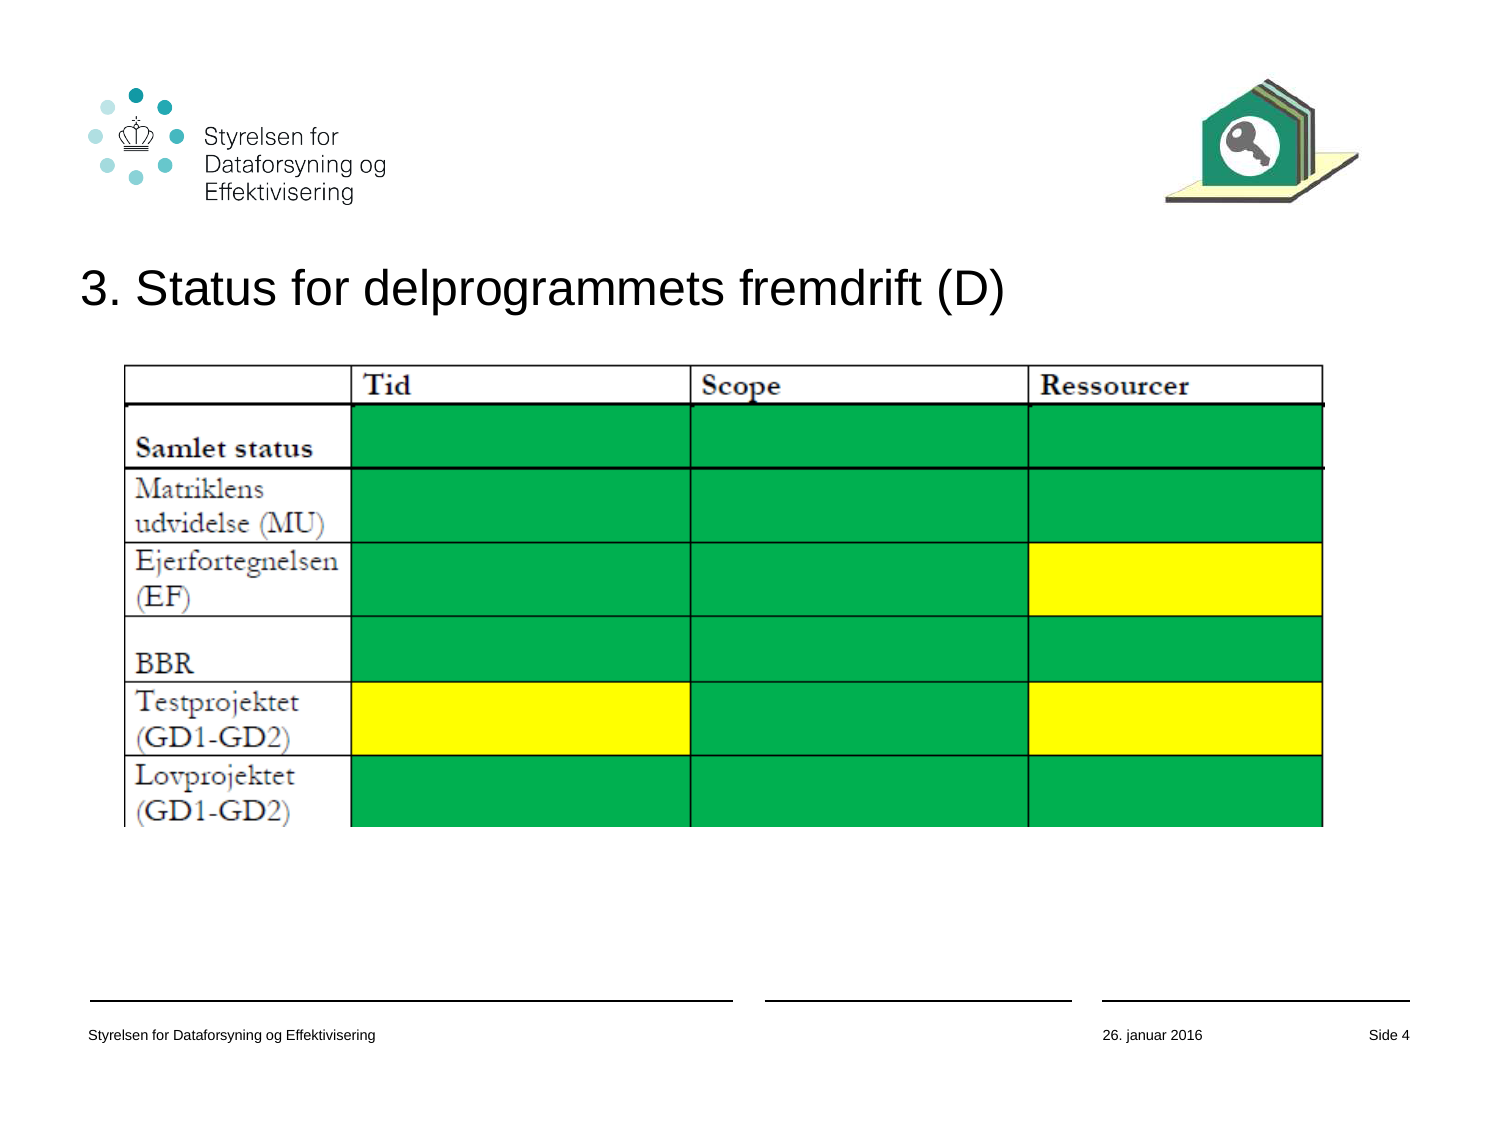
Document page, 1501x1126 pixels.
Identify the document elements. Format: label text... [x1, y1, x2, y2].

picture [123, 361, 1325, 827]
picture [1163, 72, 1365, 205]
footer Styrelsen for Dataforsyning og Effektivisering [73, 1018, 549, 1078]
slide_number Side 4 [1292, 1018, 1425, 1078]
subtitle 3. Status for delprogrammets fremdrift (D) [65, 255, 1396, 609]
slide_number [1087, 1018, 1290, 1078]
picture [88, 88, 385, 205]
